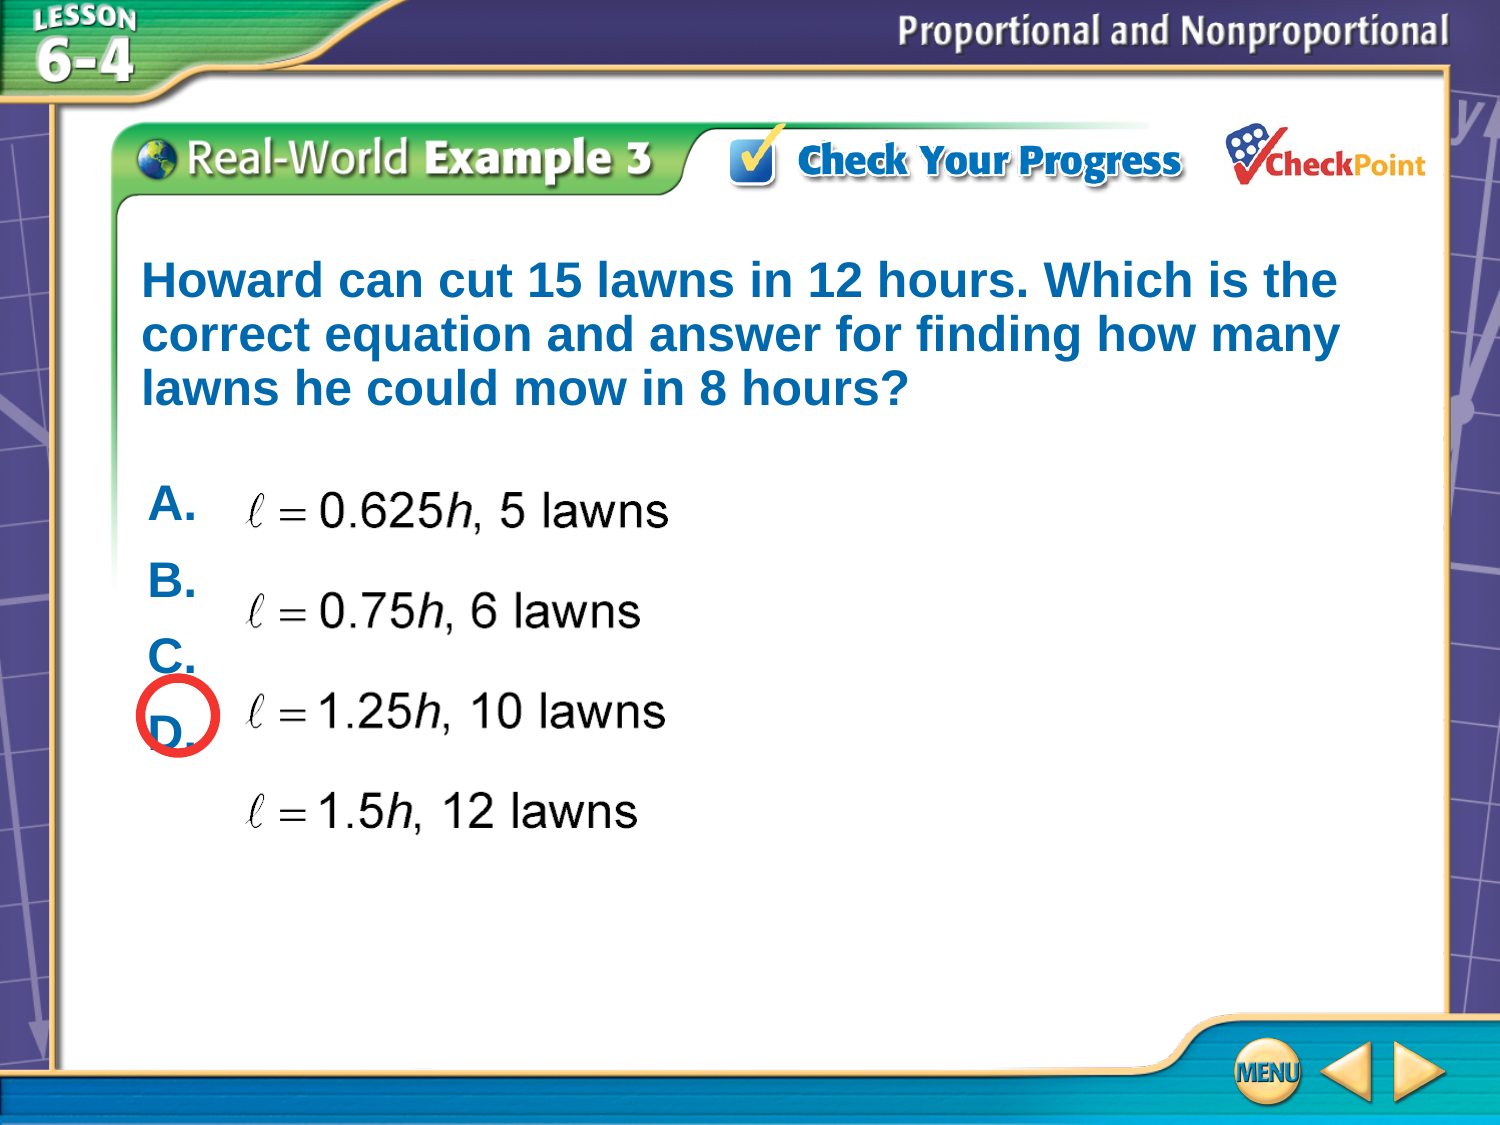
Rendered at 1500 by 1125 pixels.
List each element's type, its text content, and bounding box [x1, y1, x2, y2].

text_box Howard can cut 15 lawns in 12 hours. Which is the correct equation and answer for finding how many lawns he could mow in 8 hours? [78, 254, 1395, 417]
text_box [140, 476, 754, 848]
picture [0, 0, 1500, 1125]
picture [1003, 1024, 1500, 1117]
